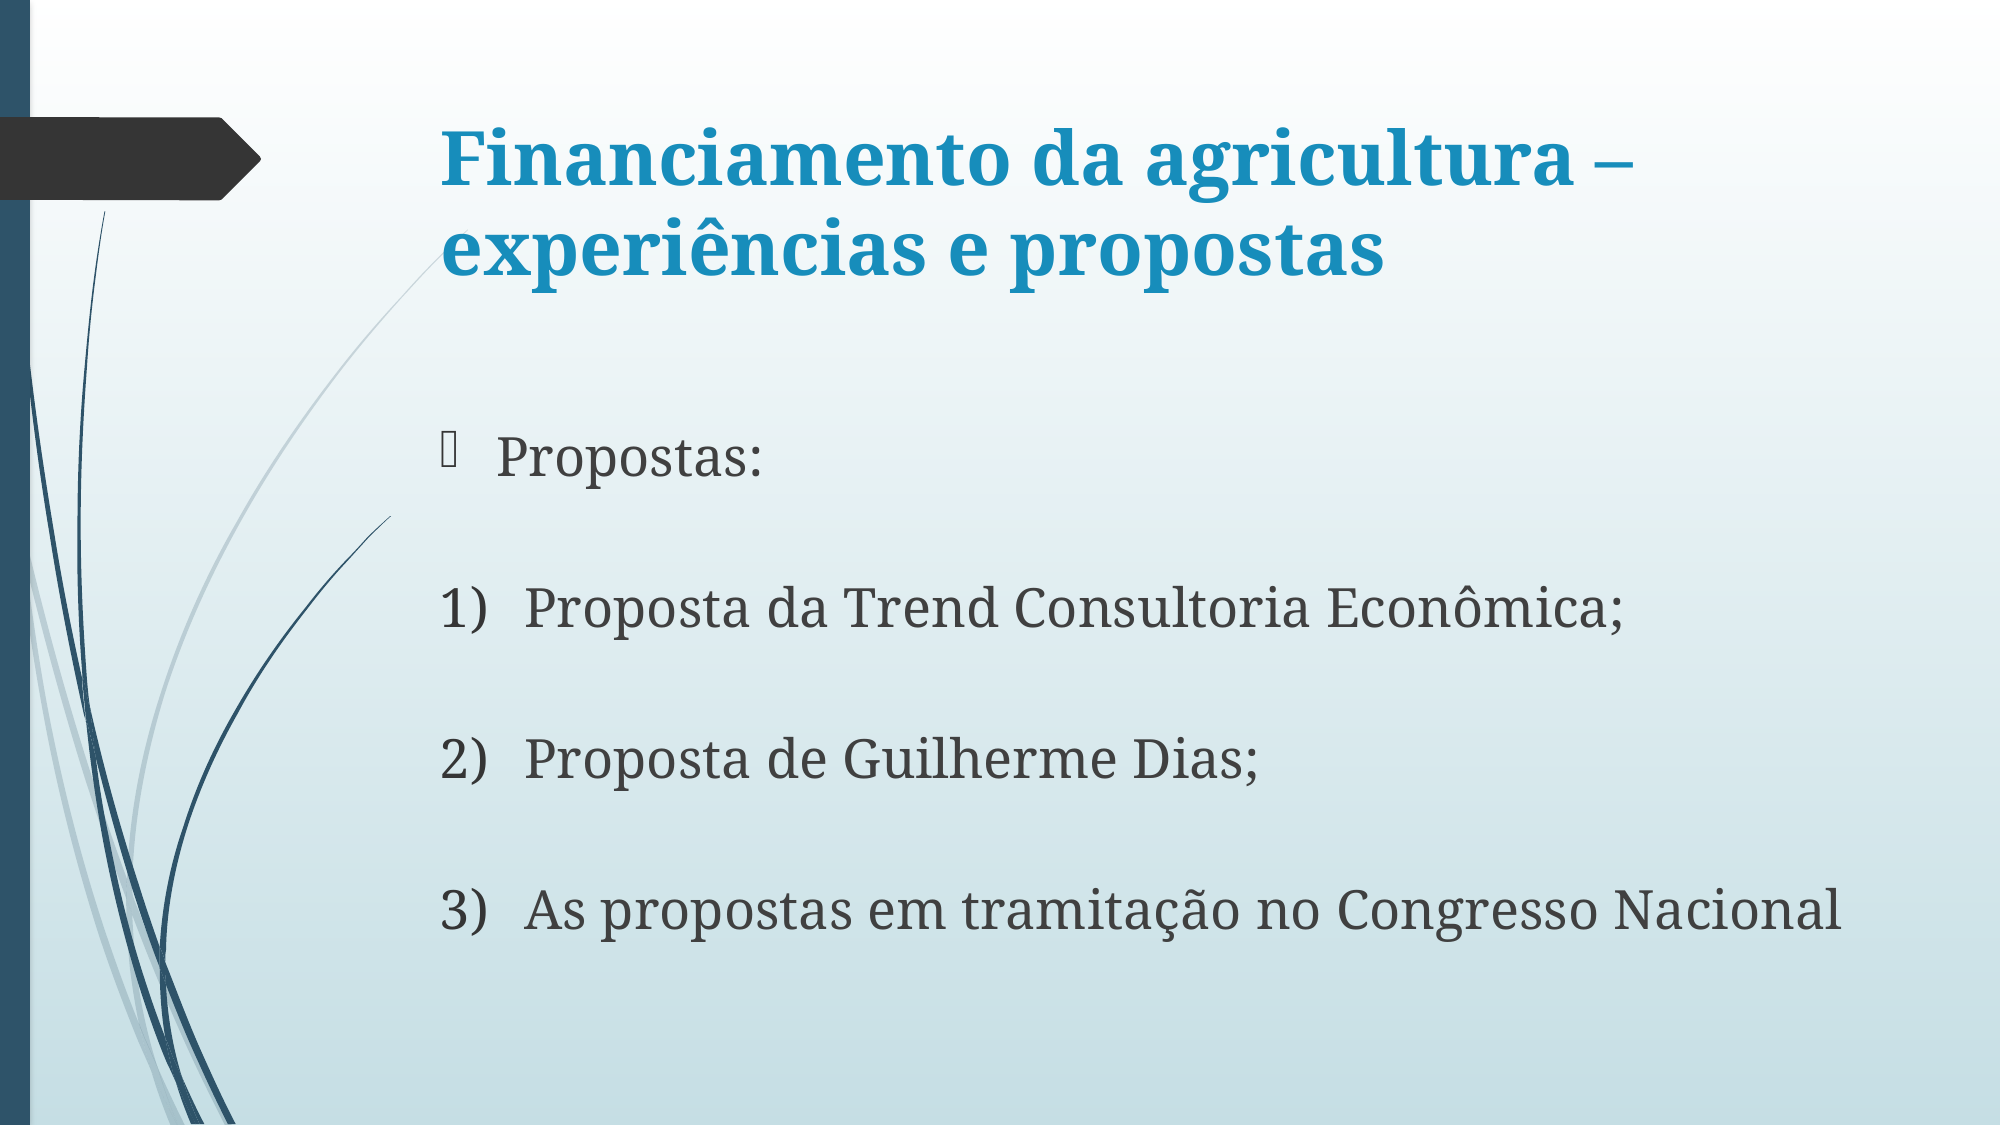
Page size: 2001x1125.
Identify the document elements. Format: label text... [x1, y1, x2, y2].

list Propostas: Proposta da Trend Consultoria Econômica; Proposta de Guilherme Dias; As propostas em tramitação no Congresso Nacional [424, 350, 1888, 970]
title Financiamento da agricultura – experiências e propostas [425, 102, 1888, 313]
